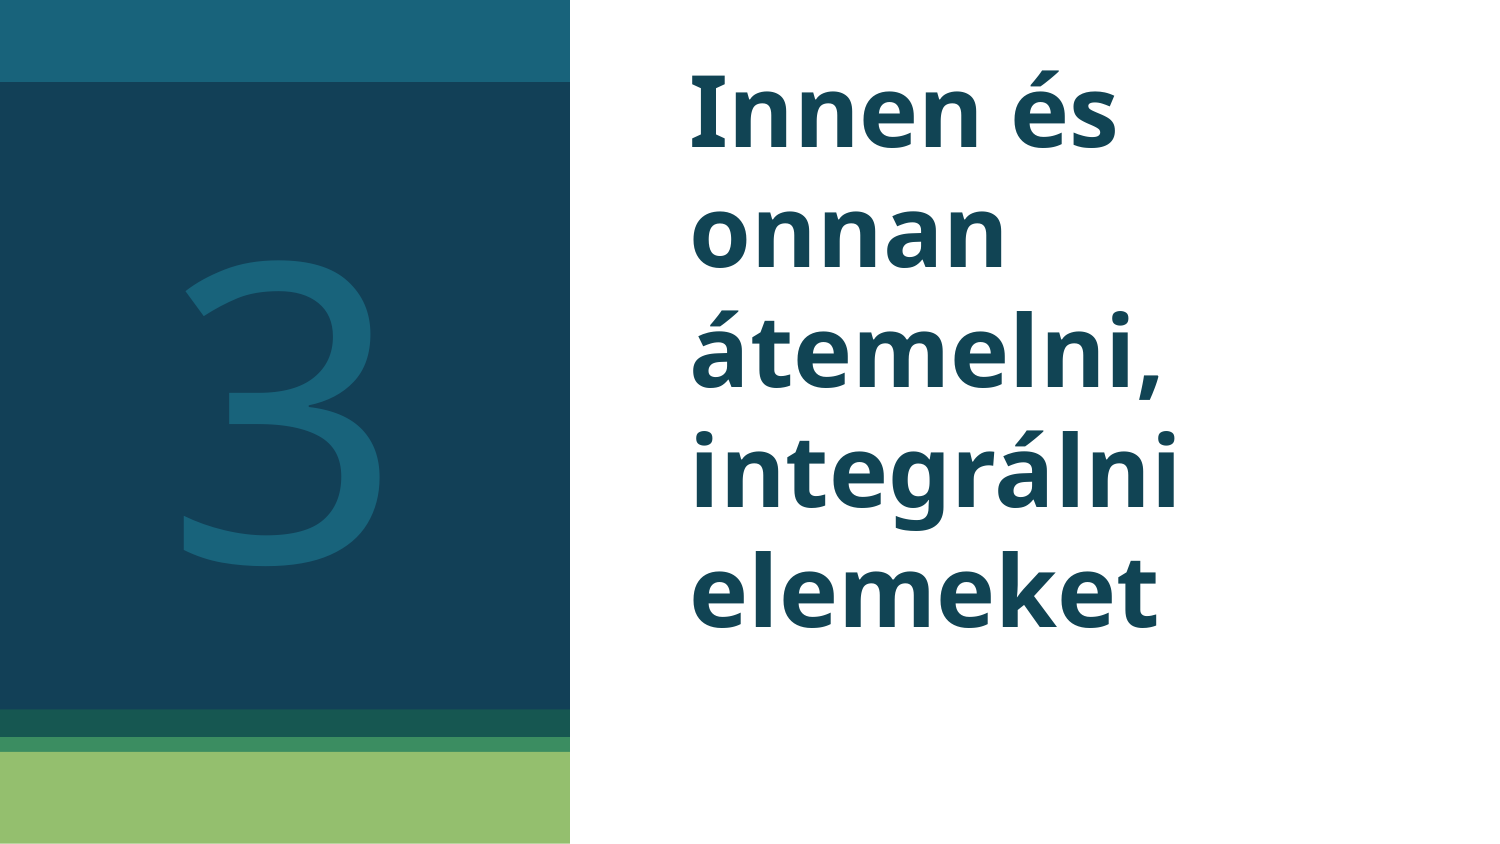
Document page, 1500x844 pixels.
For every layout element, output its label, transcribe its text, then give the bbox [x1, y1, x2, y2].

text_box 3 [0, 82, 570, 709]
title Innen és onnan átemelni, integrálni elemeket [674, 472, 1414, 663]
